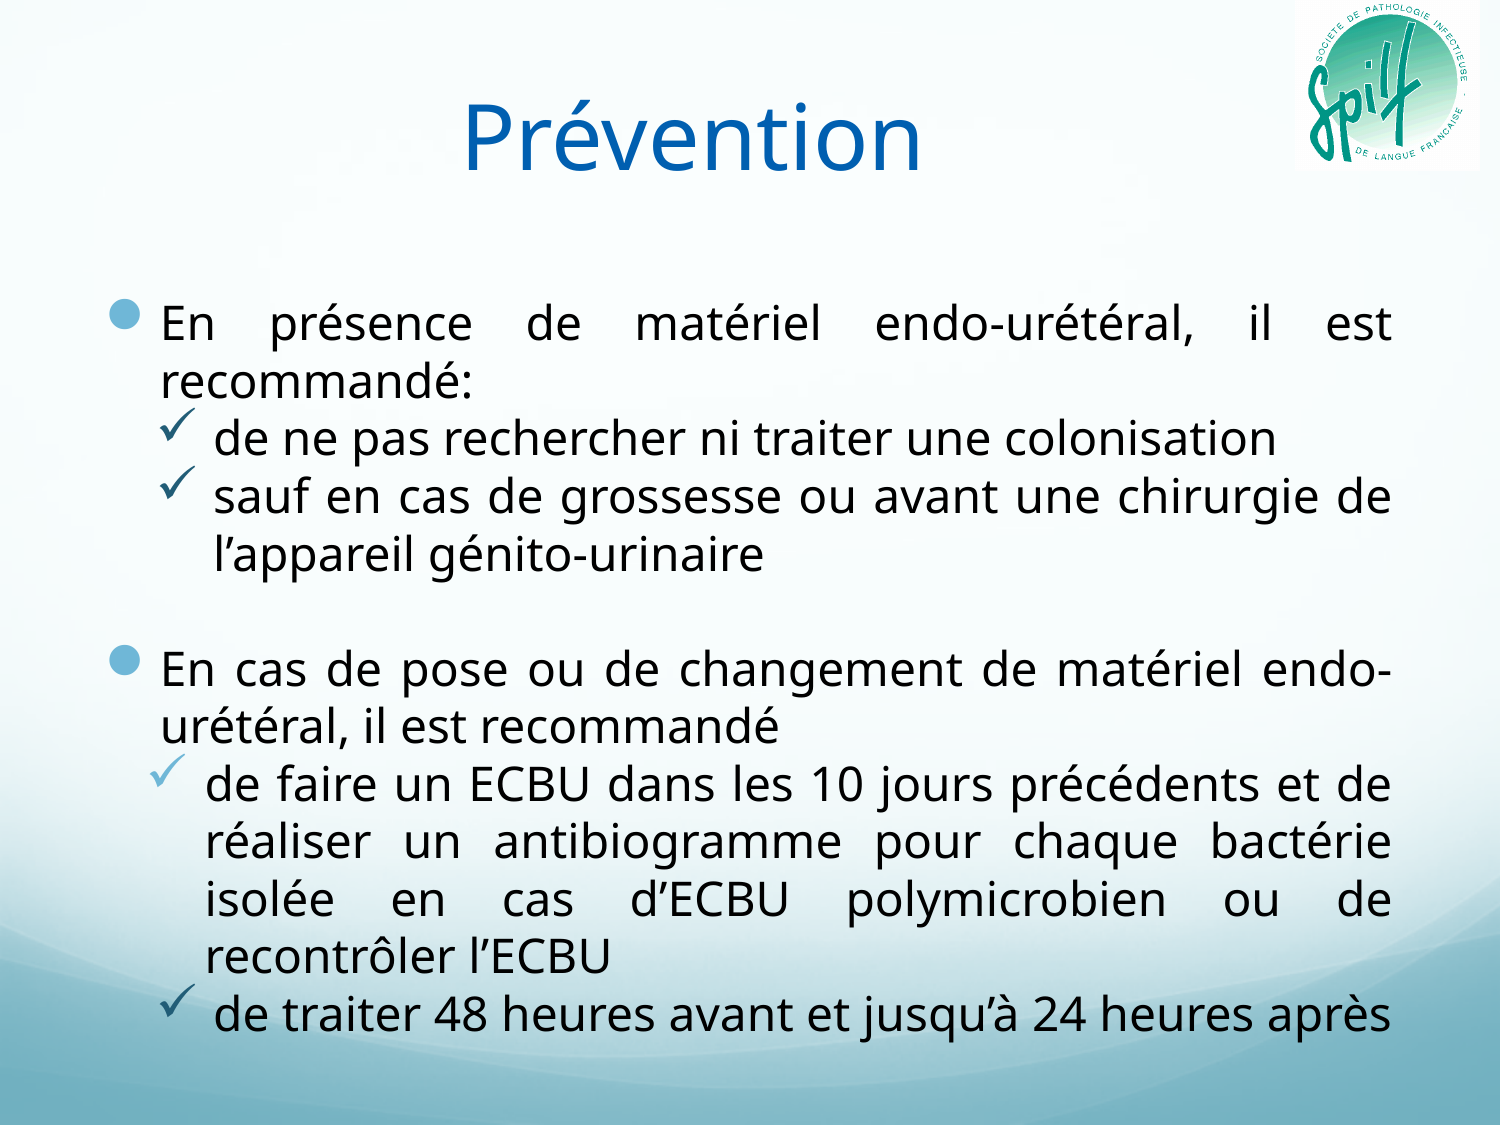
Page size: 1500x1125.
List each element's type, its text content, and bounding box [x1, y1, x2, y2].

list En présence de matériel endo-urétéral, il est recommandé: de ne pas rechercher ni traiter une colonisation sauf en cas de grossesse ou avant une chirurgie de l’appareil génito-urinaire En cas de pose ou de changement de matériel endo-urétéral, il est recommandé de faire un ECBU dans les 10 jours précédents et de réaliser un antibiogramme pour chaque bactérie isolée en cas d’ECBU polymicrobien ou de recontrôler l’ECBU de traiter 48 heures avant et jusqu’à 24 heures après [90, 237, 1410, 1066]
picture [1295, 0, 1480, 171]
title Prévention [90, 17, 1297, 197]
